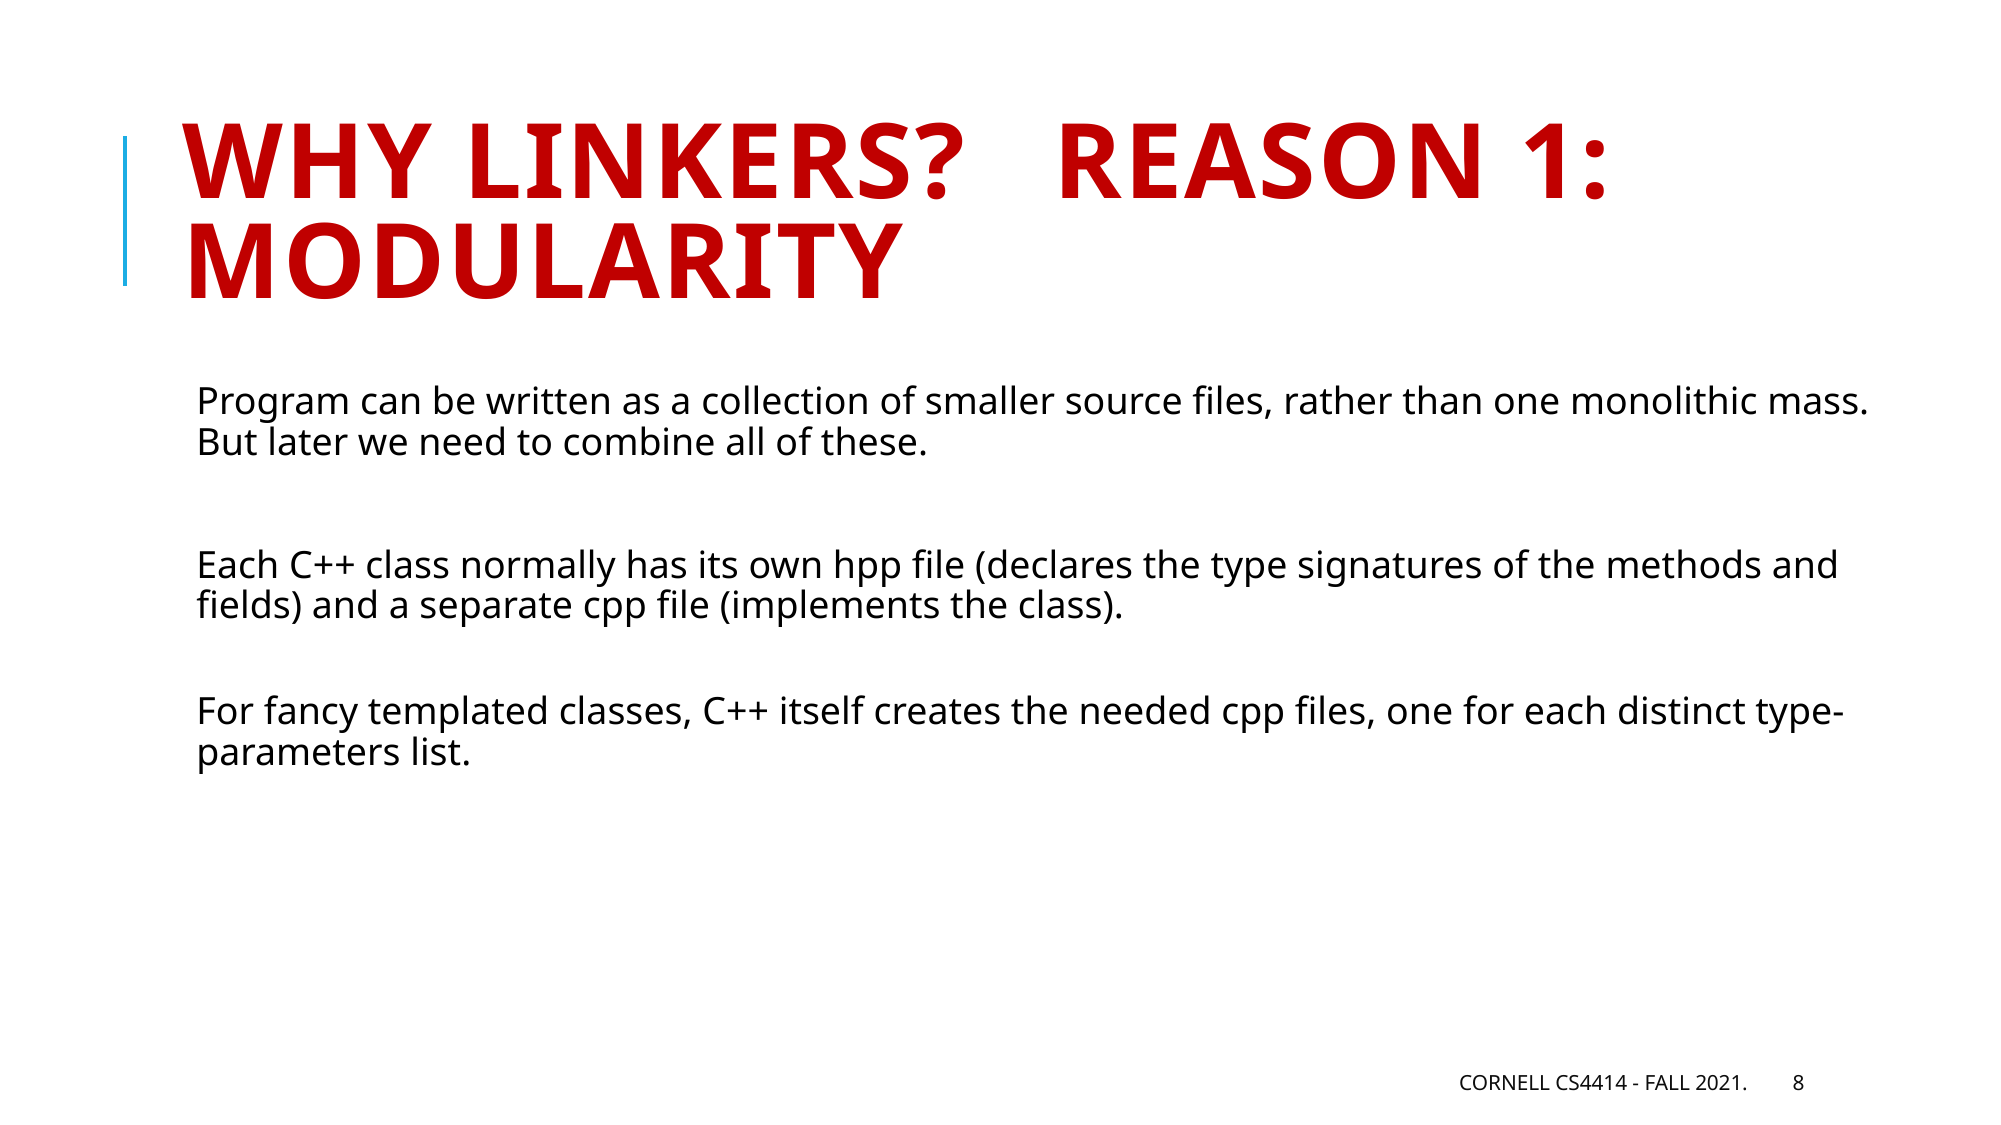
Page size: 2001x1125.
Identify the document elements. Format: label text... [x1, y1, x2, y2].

slide_number 8 [1777, 1061, 1938, 1107]
title Why Linkers? Reason 1: Modularity [168, 96, 1914, 342]
footer Cornell CS4414 - Fall 2021. [794, 1061, 1763, 1107]
list Program can be written as a collection of smaller source files, rather than one monolithic mass. But later we need to combine all of these. Each C++ class normally has its own hpp file (declares the type signatures of the methods and fields) and a separate cpp file (implements the class). For fancy templated classes, C++ itself creates the needed cpp files, one for each distinct type-parameters list. [168, 375, 1938, 1035]
